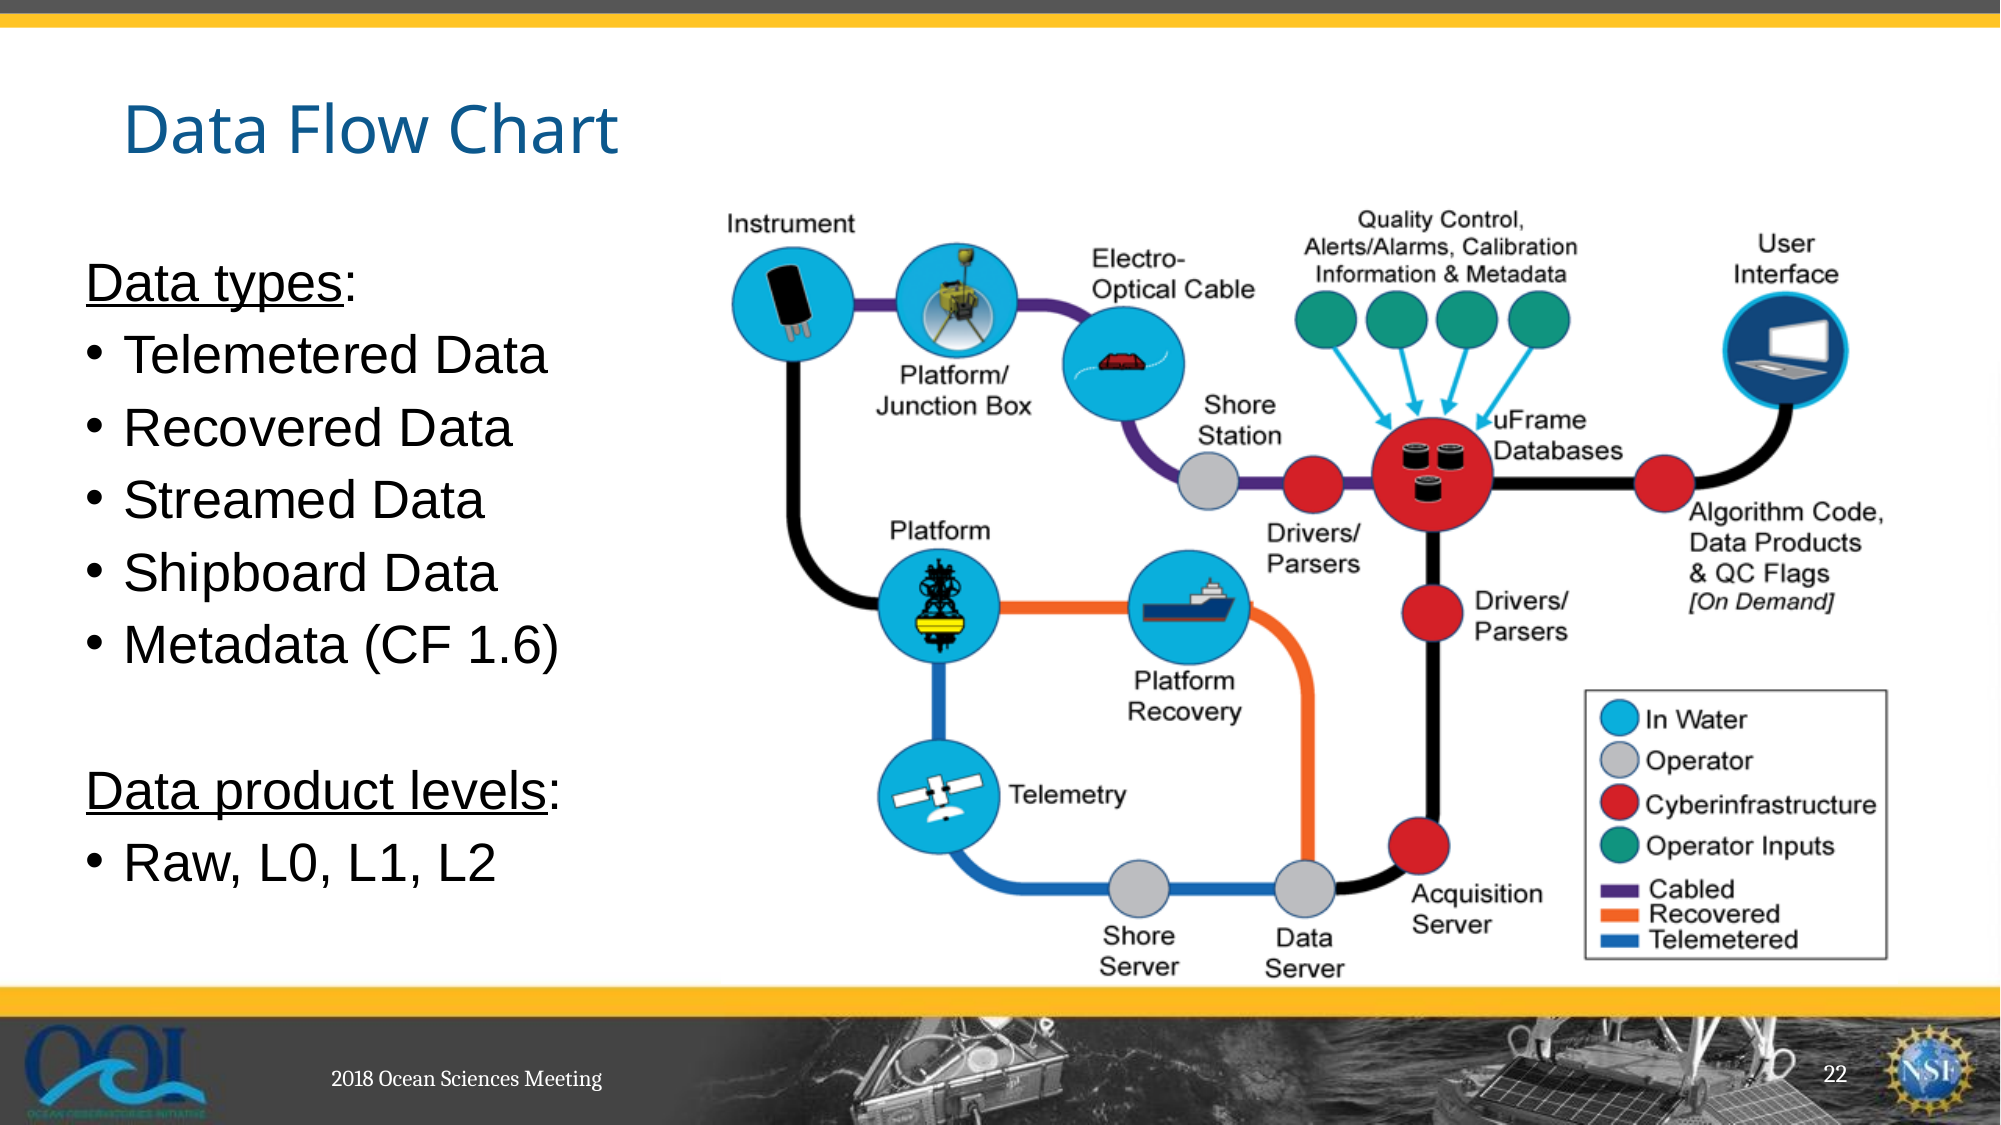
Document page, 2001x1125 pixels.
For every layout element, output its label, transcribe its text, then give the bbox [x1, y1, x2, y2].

title Data Flow Chart [113, 90, 1509, 164]
picture [0, 0, 2001, 1125]
list Data types: Telemetered Data Recovered Data Streamed Data Shipboard Data Metadata (CF 1.6) Data product levels: Raw, L0, L1, L2 [70, 252, 708, 927]
slide_number ‹#› [1412, 1042, 1863, 1103]
footer 2018 Ocean Sciences Meeting [270, 1047, 664, 1108]
